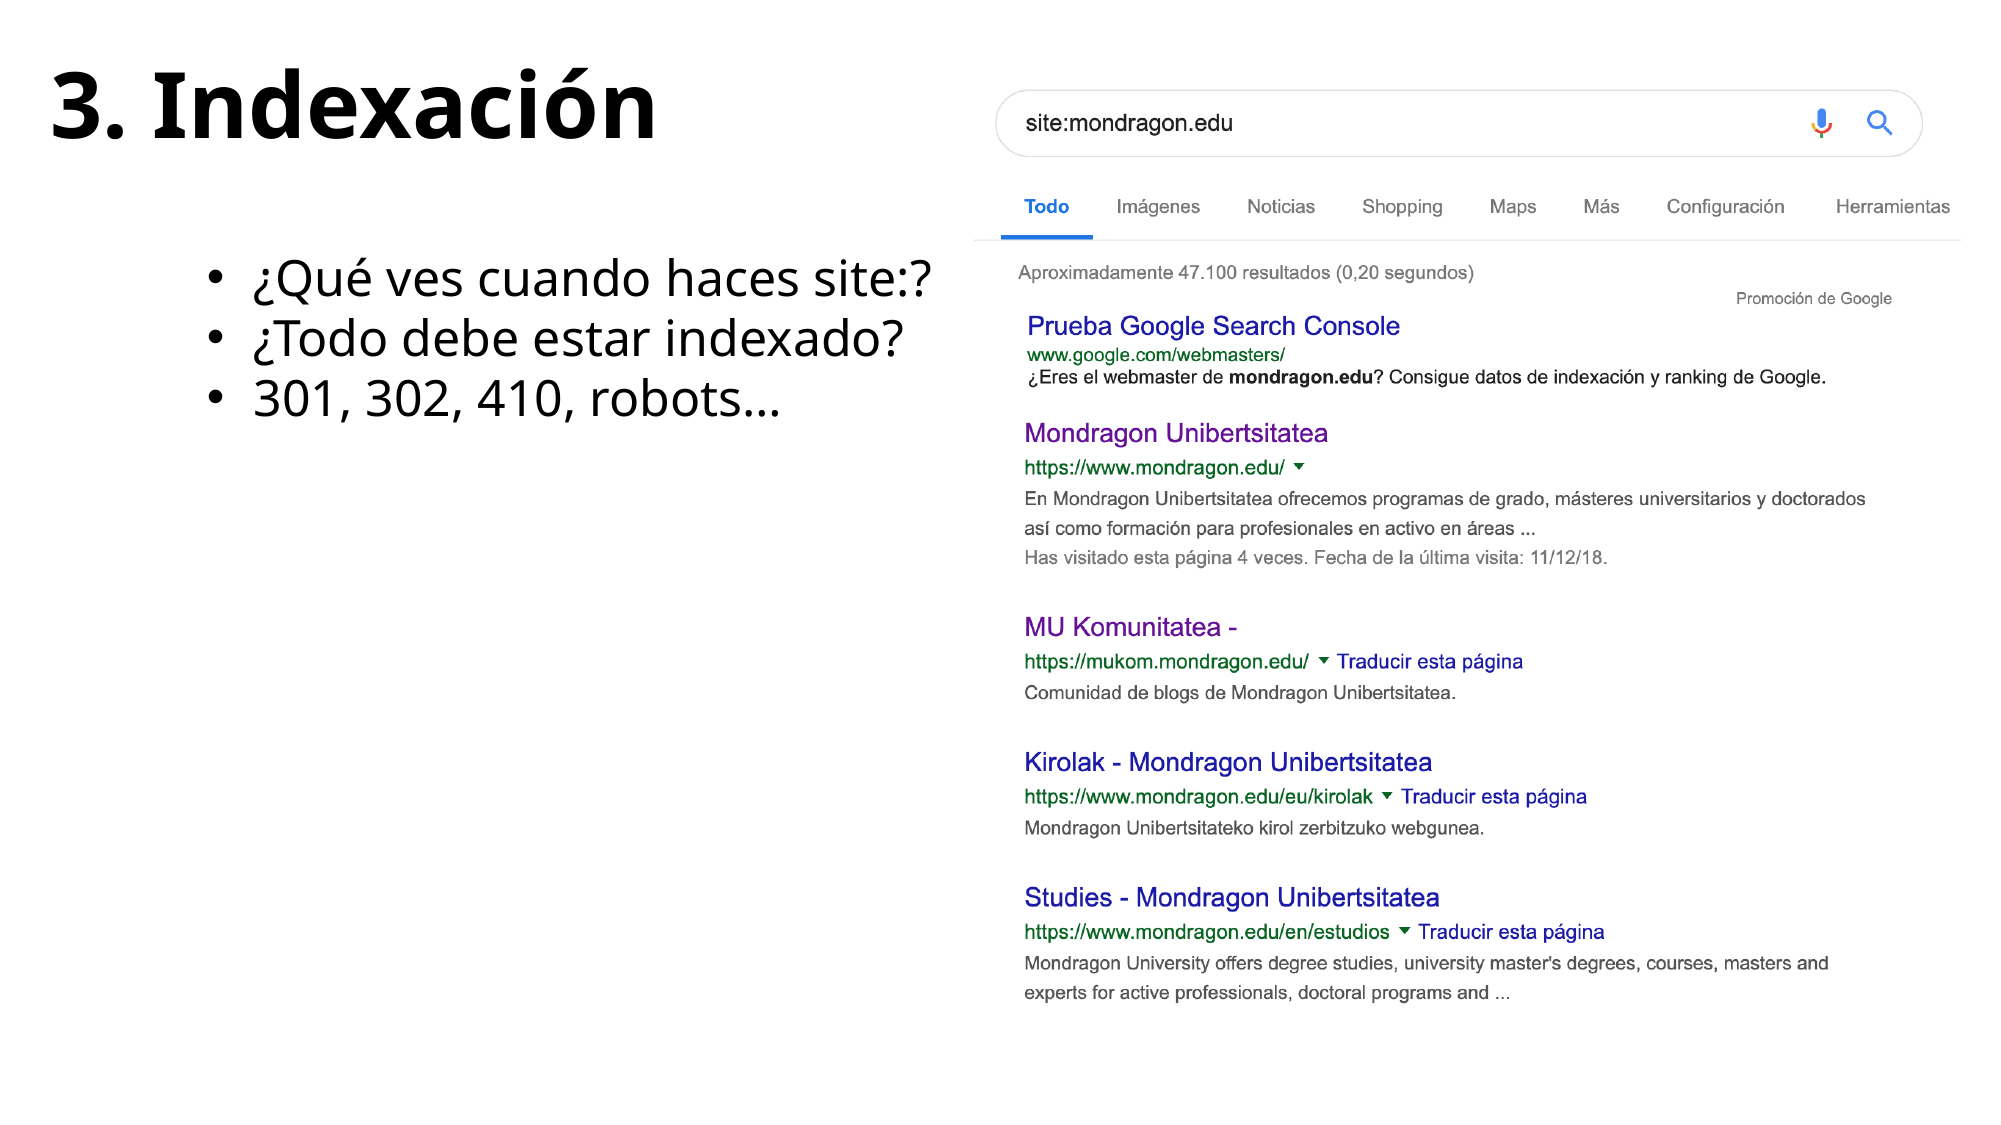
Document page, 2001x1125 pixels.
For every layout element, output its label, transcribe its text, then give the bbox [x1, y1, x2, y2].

text_box ¿Qué ves cuando haces site:? ¿Todo debe estar indexado? 301, 302, 410, robots… [192, 239, 948, 434]
picture [974, 73, 1961, 1028]
title 3. Indexación [35, 0, 1761, 218]
